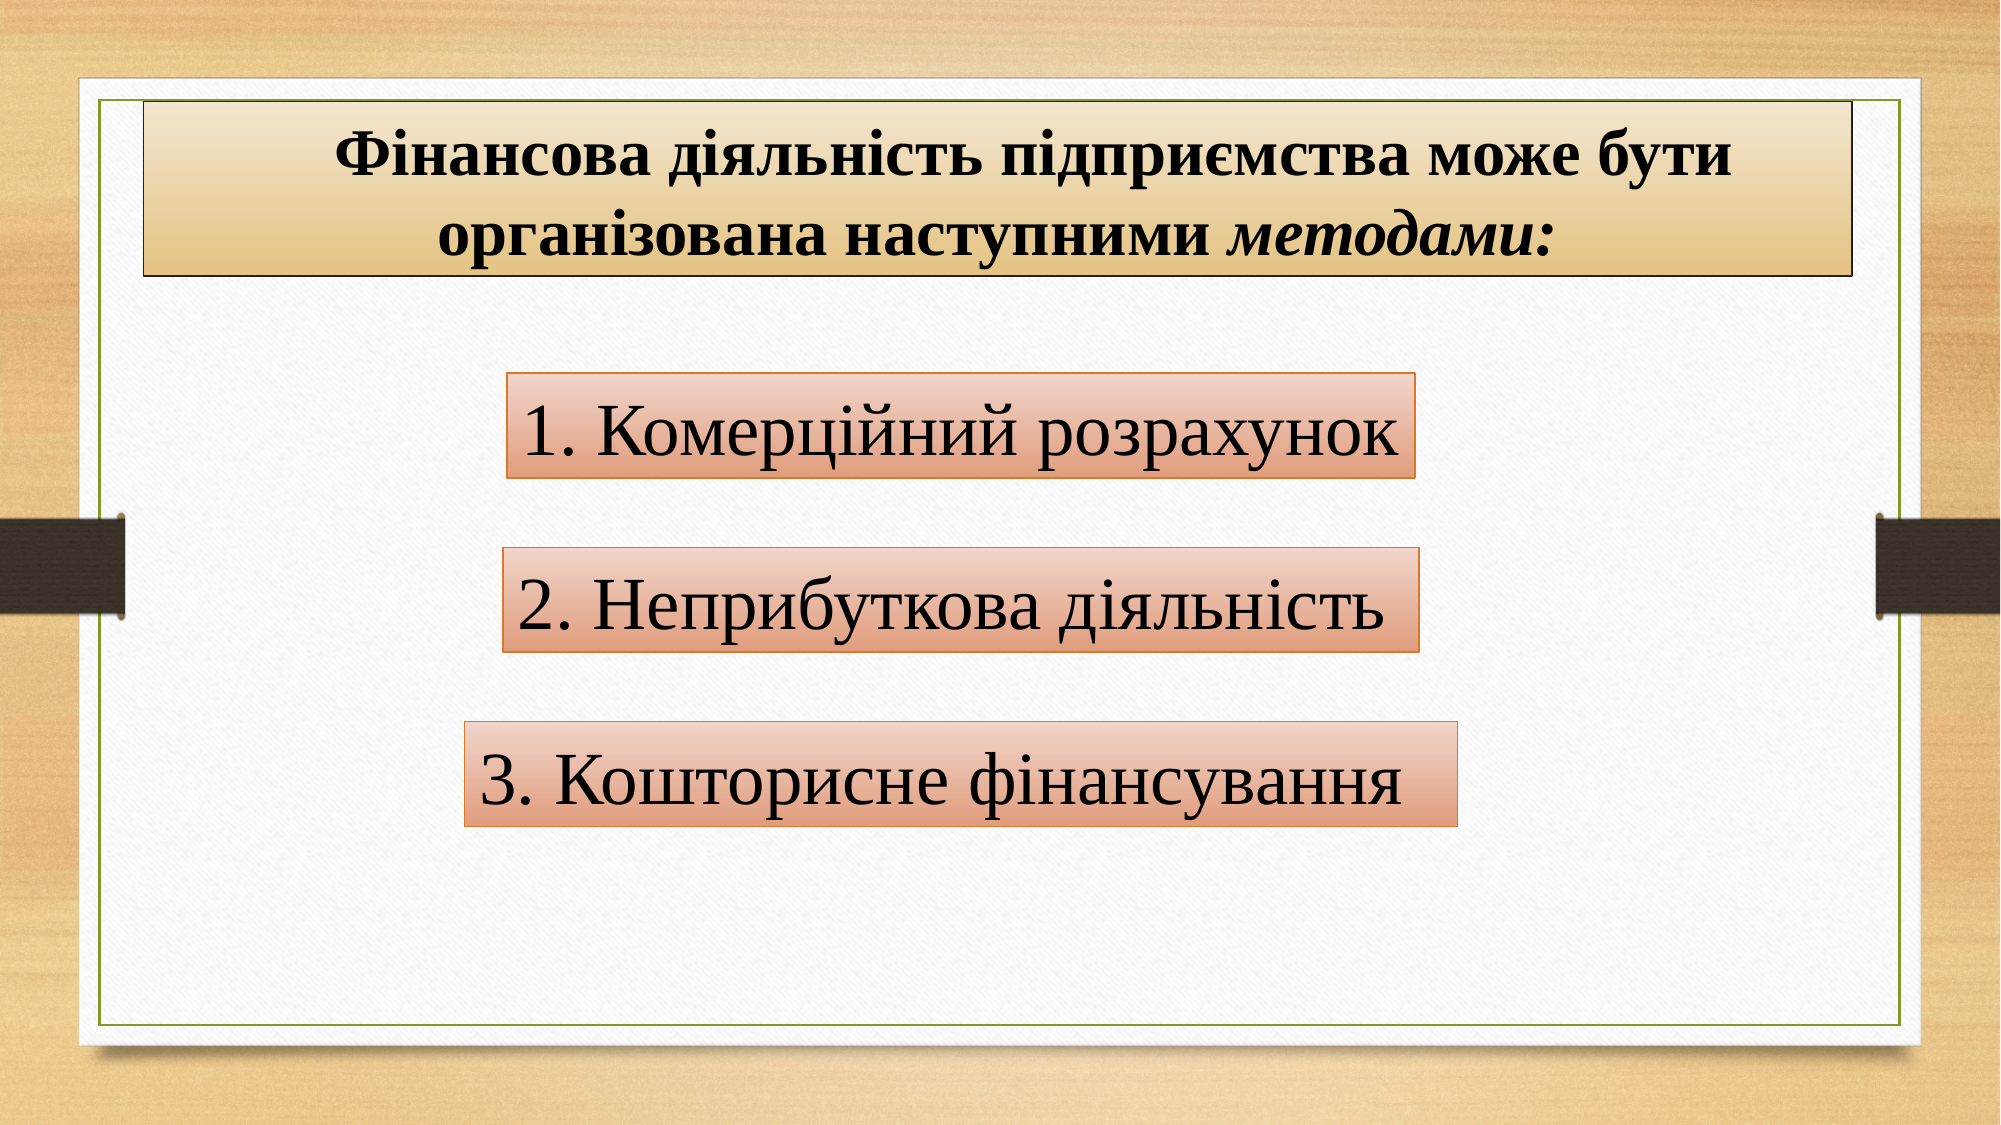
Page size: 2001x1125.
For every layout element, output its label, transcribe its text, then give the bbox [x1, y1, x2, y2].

text_box Фінансова діяльність підприємства може бути організована наступними методами: [143, 101, 1853, 277]
picture [0, 0, 2001, 1125]
text_box 2. Неприбуткова діяльність [502, 547, 1420, 653]
text_box 1. Комерційний розрахунок [506, 372, 1416, 479]
text_box 3. Кошторисне фінансування [464, 721, 1458, 827]
